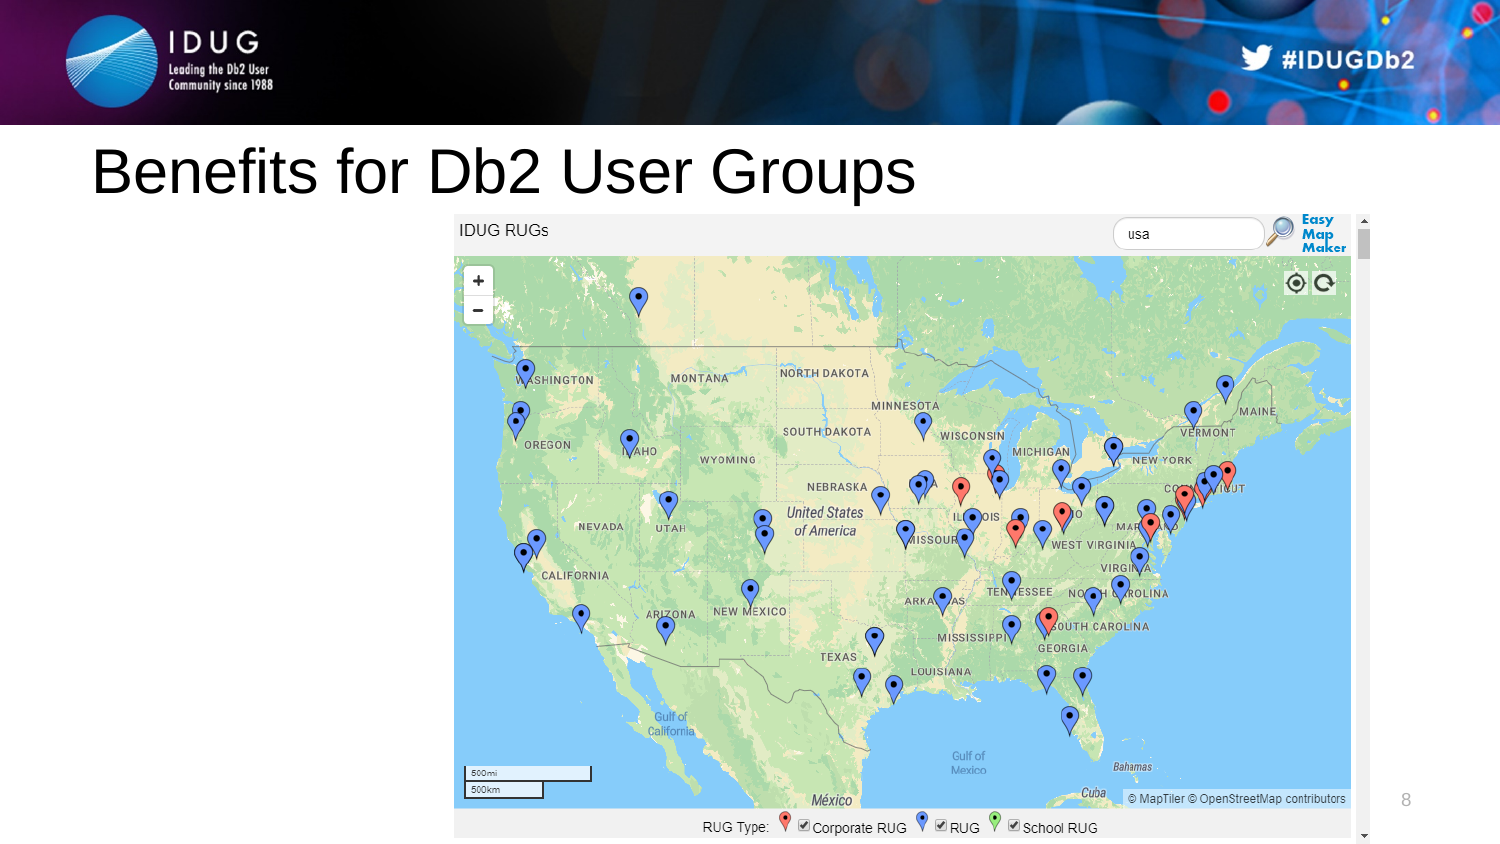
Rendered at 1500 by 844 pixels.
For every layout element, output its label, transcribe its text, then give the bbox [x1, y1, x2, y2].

picture [0, 0, 1500, 125]
picture [445, 214, 1370, 844]
title Benefits for Db2 User Groups [76, 131, 1427, 215]
slide_number 8 [1370, 776, 1427, 822]
